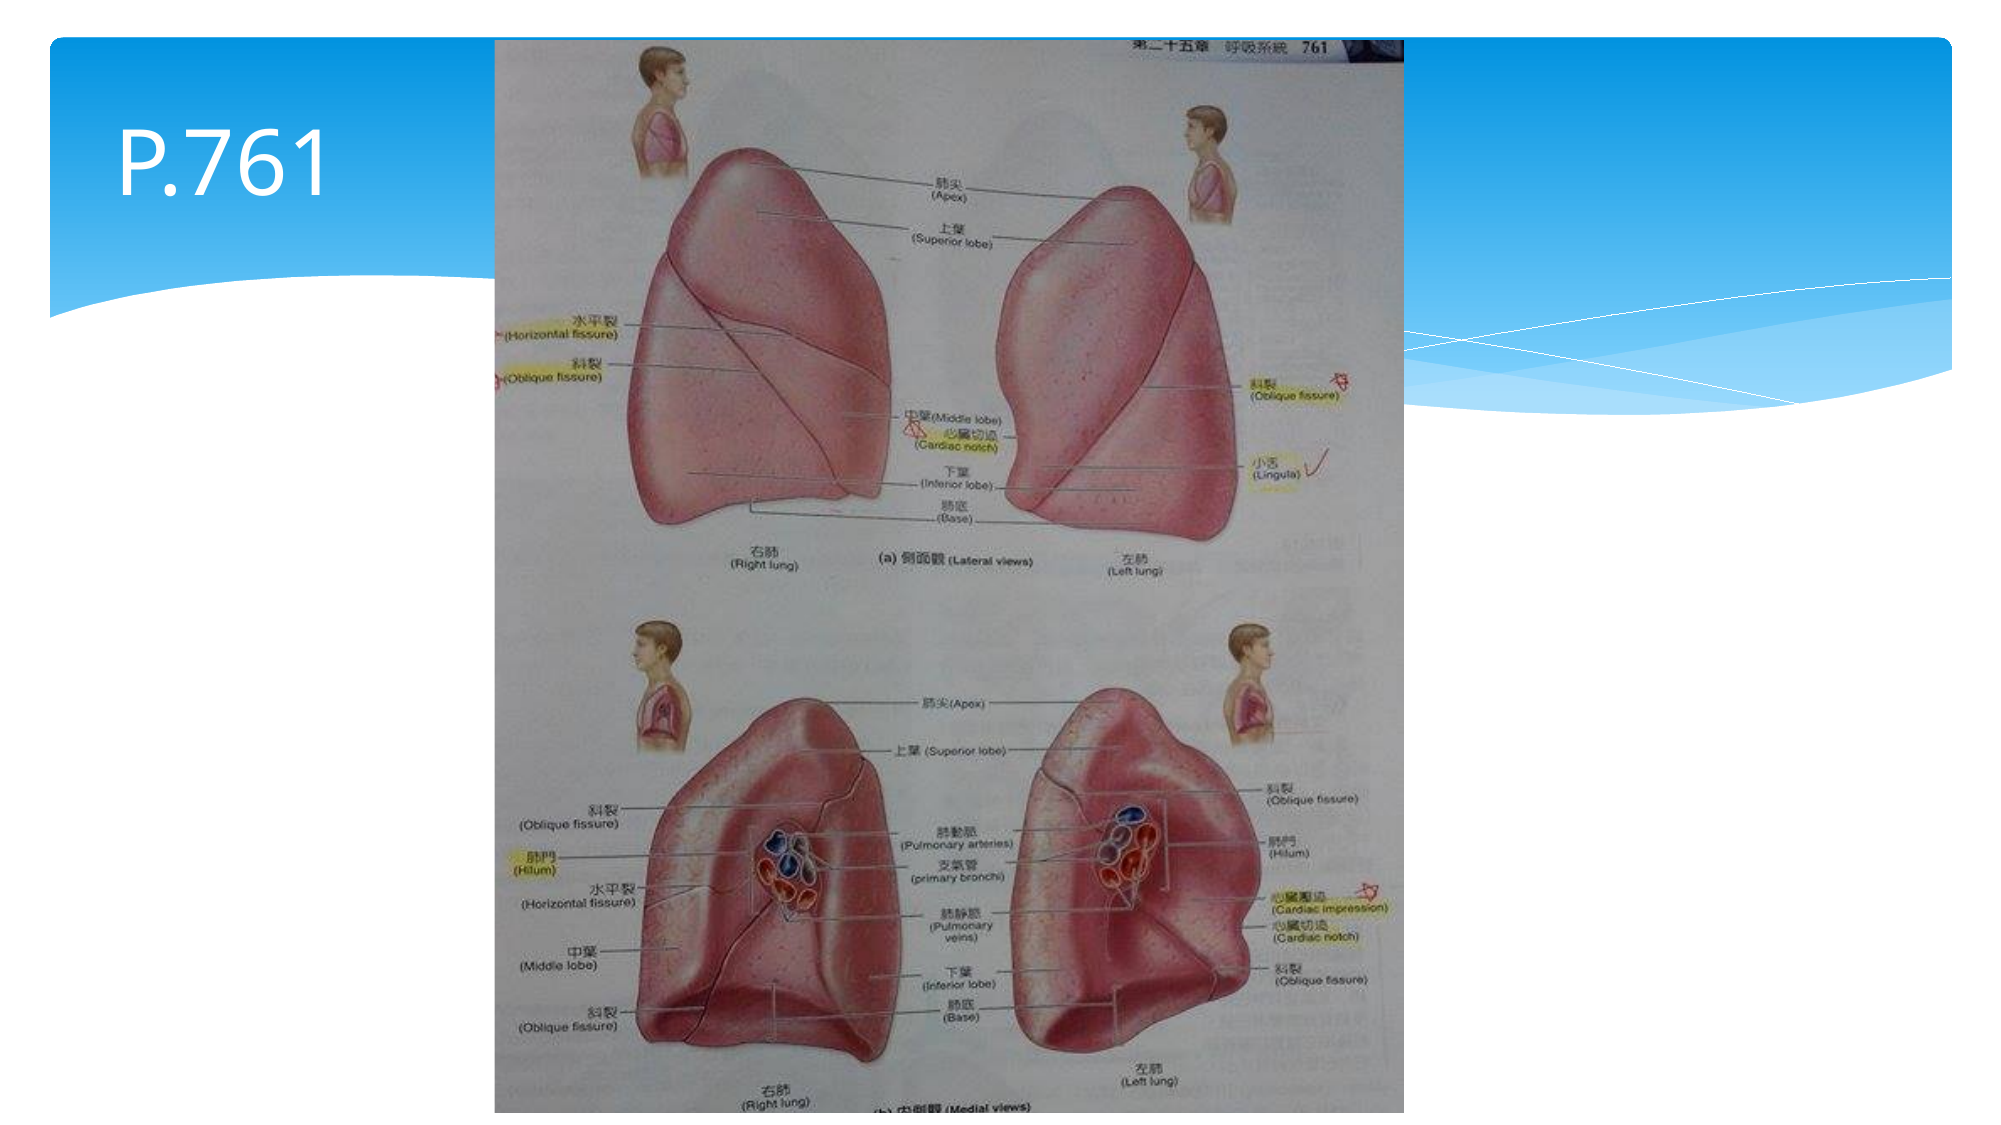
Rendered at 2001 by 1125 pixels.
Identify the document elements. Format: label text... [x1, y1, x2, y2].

title P.761 [99, 55, 488, 261]
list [494, 40, 1405, 1113]
title P.761 [1412, 55, 1900, 261]
